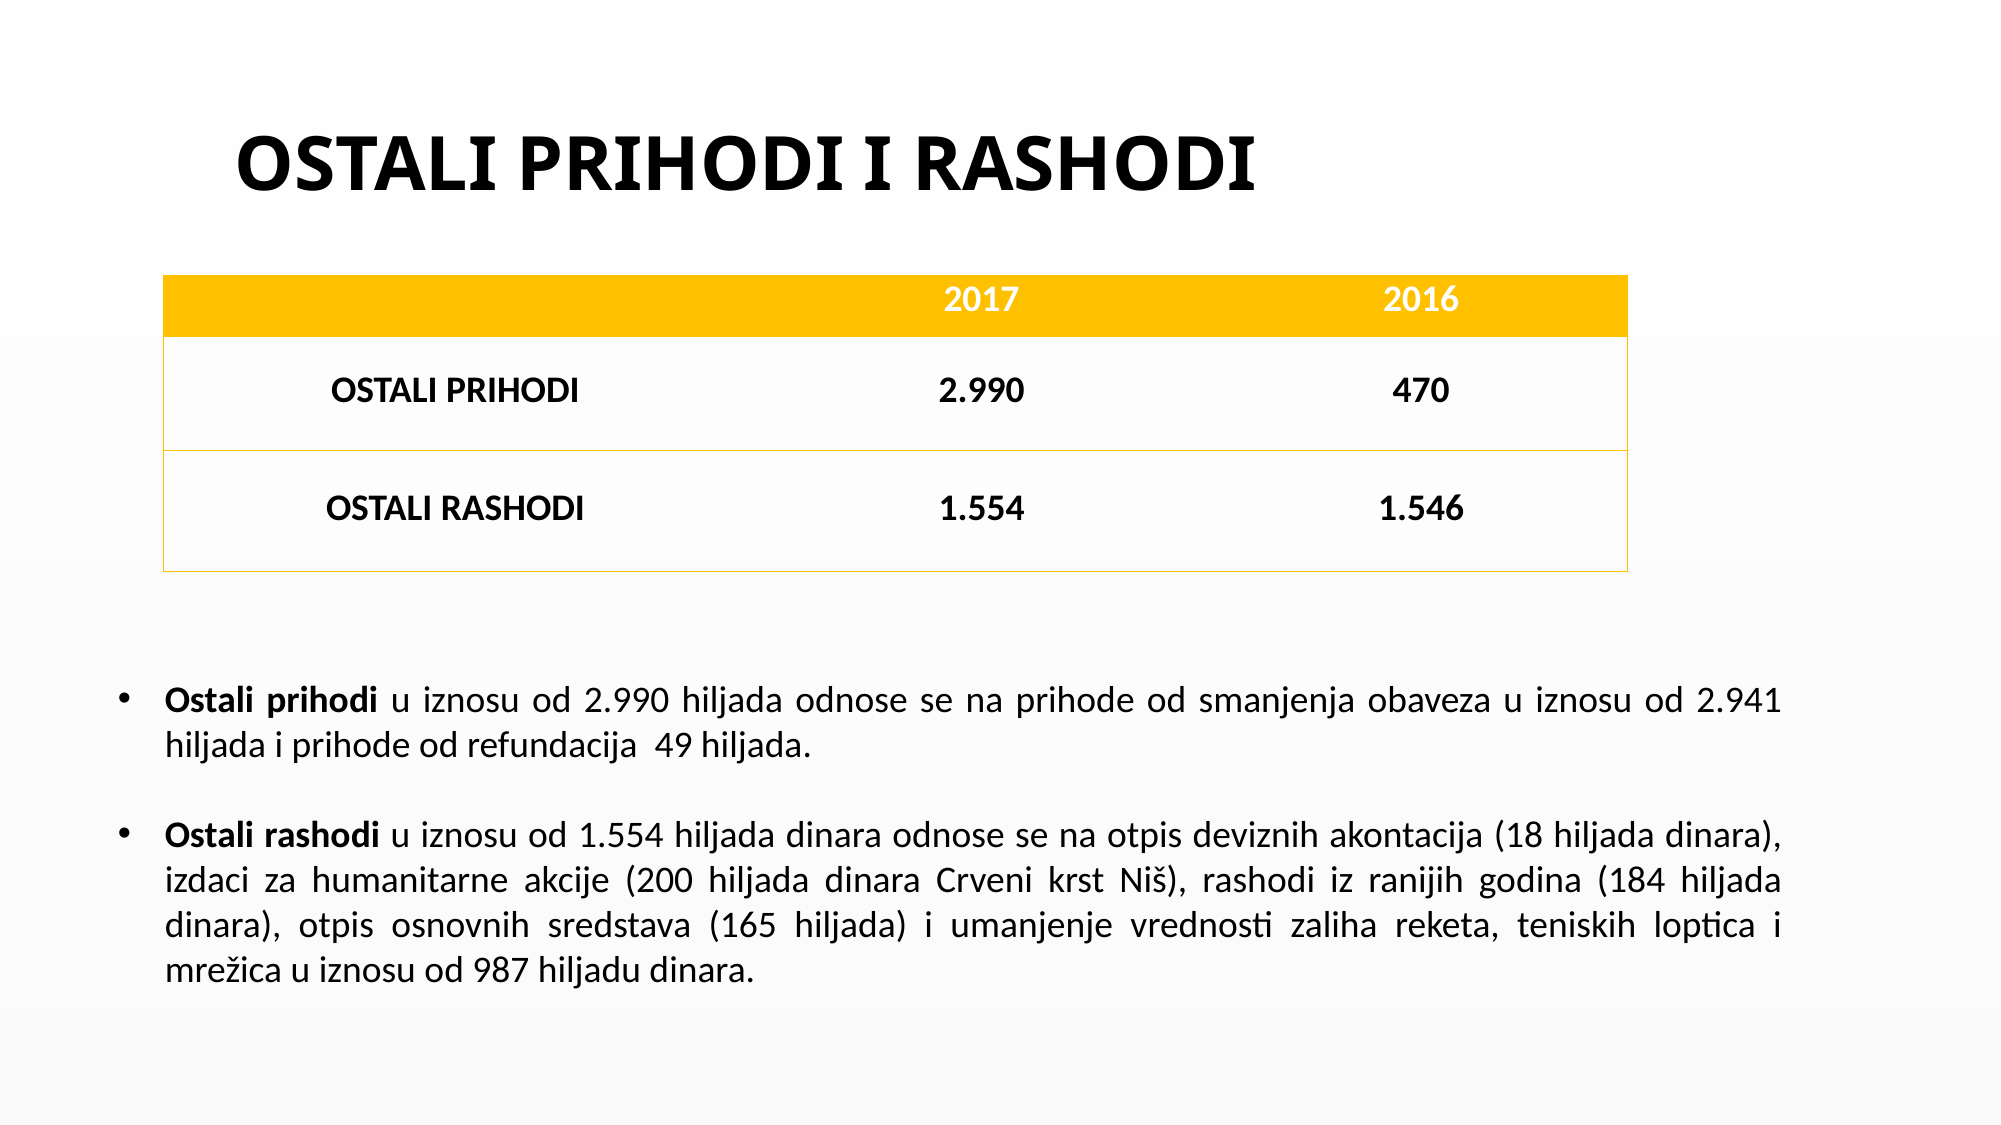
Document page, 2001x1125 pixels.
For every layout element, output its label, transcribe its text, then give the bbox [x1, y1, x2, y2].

title OSTALI PRIHODI I RASHODI [219, 57, 1945, 276]
table_header [164, 276, 748, 336]
table_cell OSTALI RASHODI [164, 451, 748, 571]
table_header 2017 [748, 276, 1215, 336]
table_cell OSTALI PRIHODI [164, 337, 748, 450]
table_cell 1.554 [748, 451, 1215, 571]
table_cell 2.990 [748, 337, 1215, 450]
table_header 2016 [1215, 276, 1627, 336]
table_cell 470 [1215, 337, 1627, 450]
text_box Ostali prihodi u iznosu od 2.990 hiljada odnose se na prihode od smanjenja obaveza u iznosu od 2.941 hiljada i prihode od refundacija 49 hiljada. Ostali rashodi u iznosu od 1.554 hiljada dinara odnose se na otpis deviznih akontacija (18 hiljada dinara), izdaci za humanitarne akcije (200 hiljada dinara Crveni krst Niš), rashodi iz ranijih godina (184 hiljada dinara), otpis osnovnih sredstava (165 hiljada) i umanjenje vrednosti zaliha reketa, teniskih loptica i mrežica u iznosu od 987 hiljadu dinara. [103, 667, 1798, 997]
table_cell 1.546 [1215, 451, 1627, 571]
